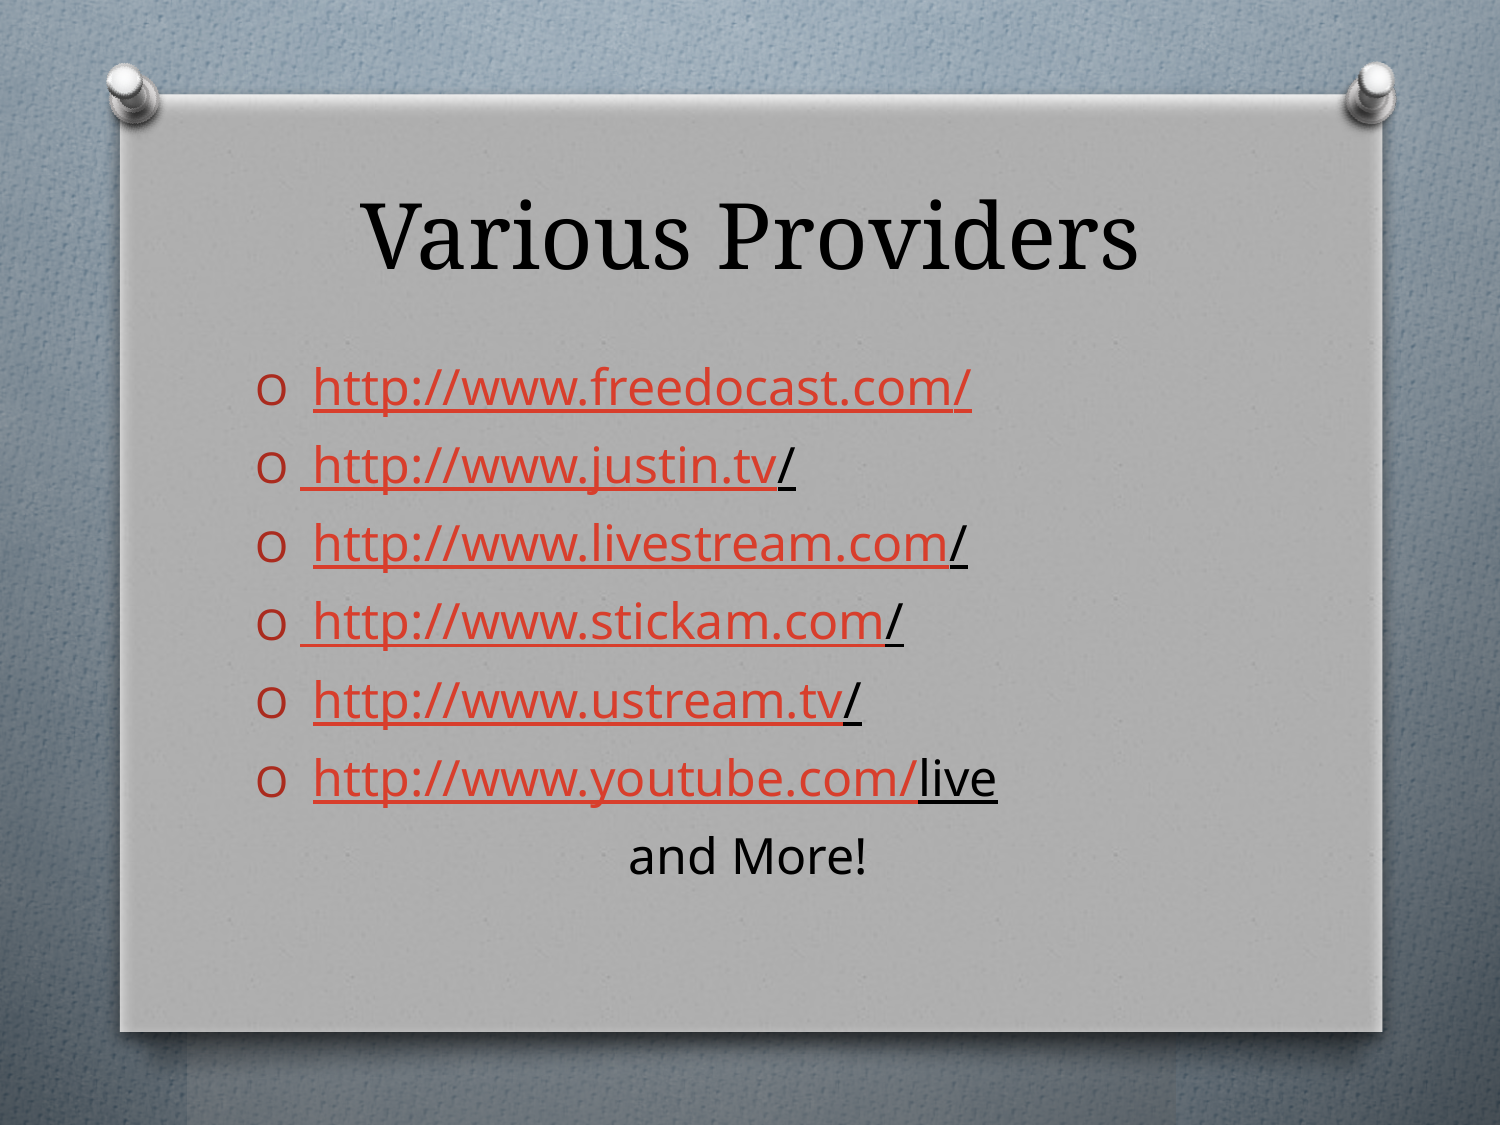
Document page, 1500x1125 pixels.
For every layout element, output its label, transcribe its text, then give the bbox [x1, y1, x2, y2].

picture [1317, 35, 1439, 156]
list http://www.freedocast.com/ http://www.justin.tv/ http://www.livestream.com/ http://www.stickam.com/ http://www.ustream.tv/ http://www.youtube.com/live and More! [240, 347, 1257, 939]
picture [75, 29, 198, 153]
title Various Providers [179, 134, 1323, 332]
